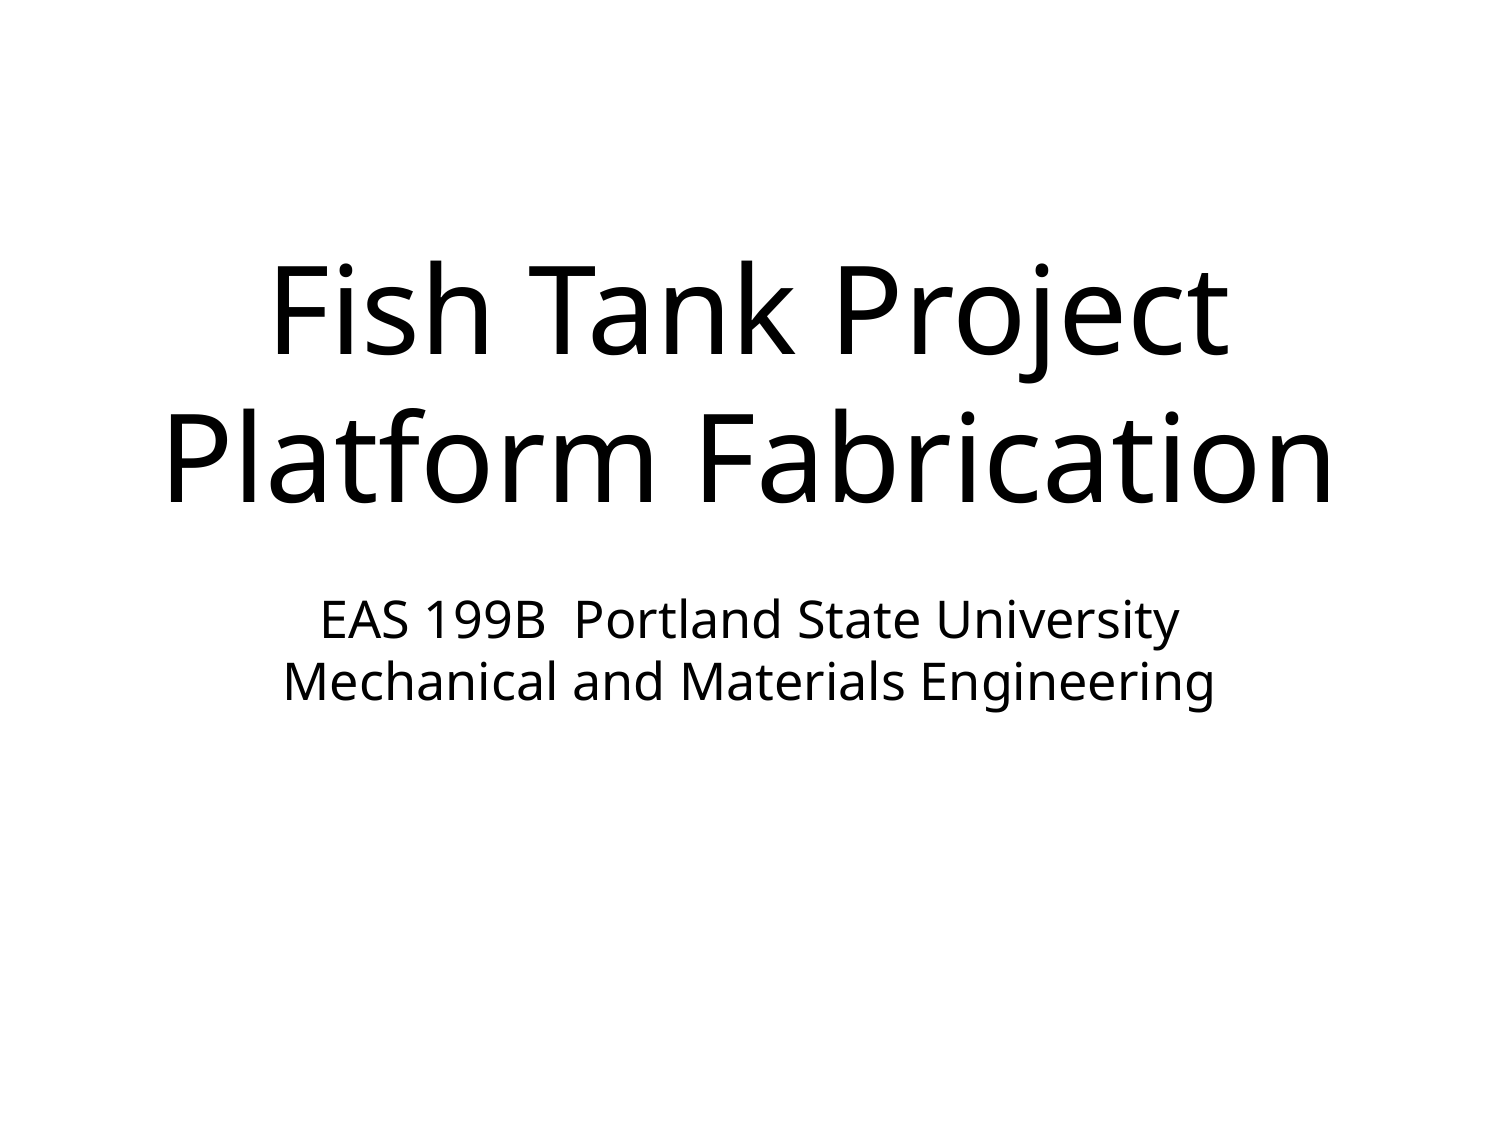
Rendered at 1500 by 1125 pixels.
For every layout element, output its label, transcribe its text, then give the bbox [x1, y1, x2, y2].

list EAS 199B Portland State University Mechanical and Materials Engineering [146, 580, 1354, 809]
title Fish Tank Project Platform Fabrication [120, 188, 1379, 570]
